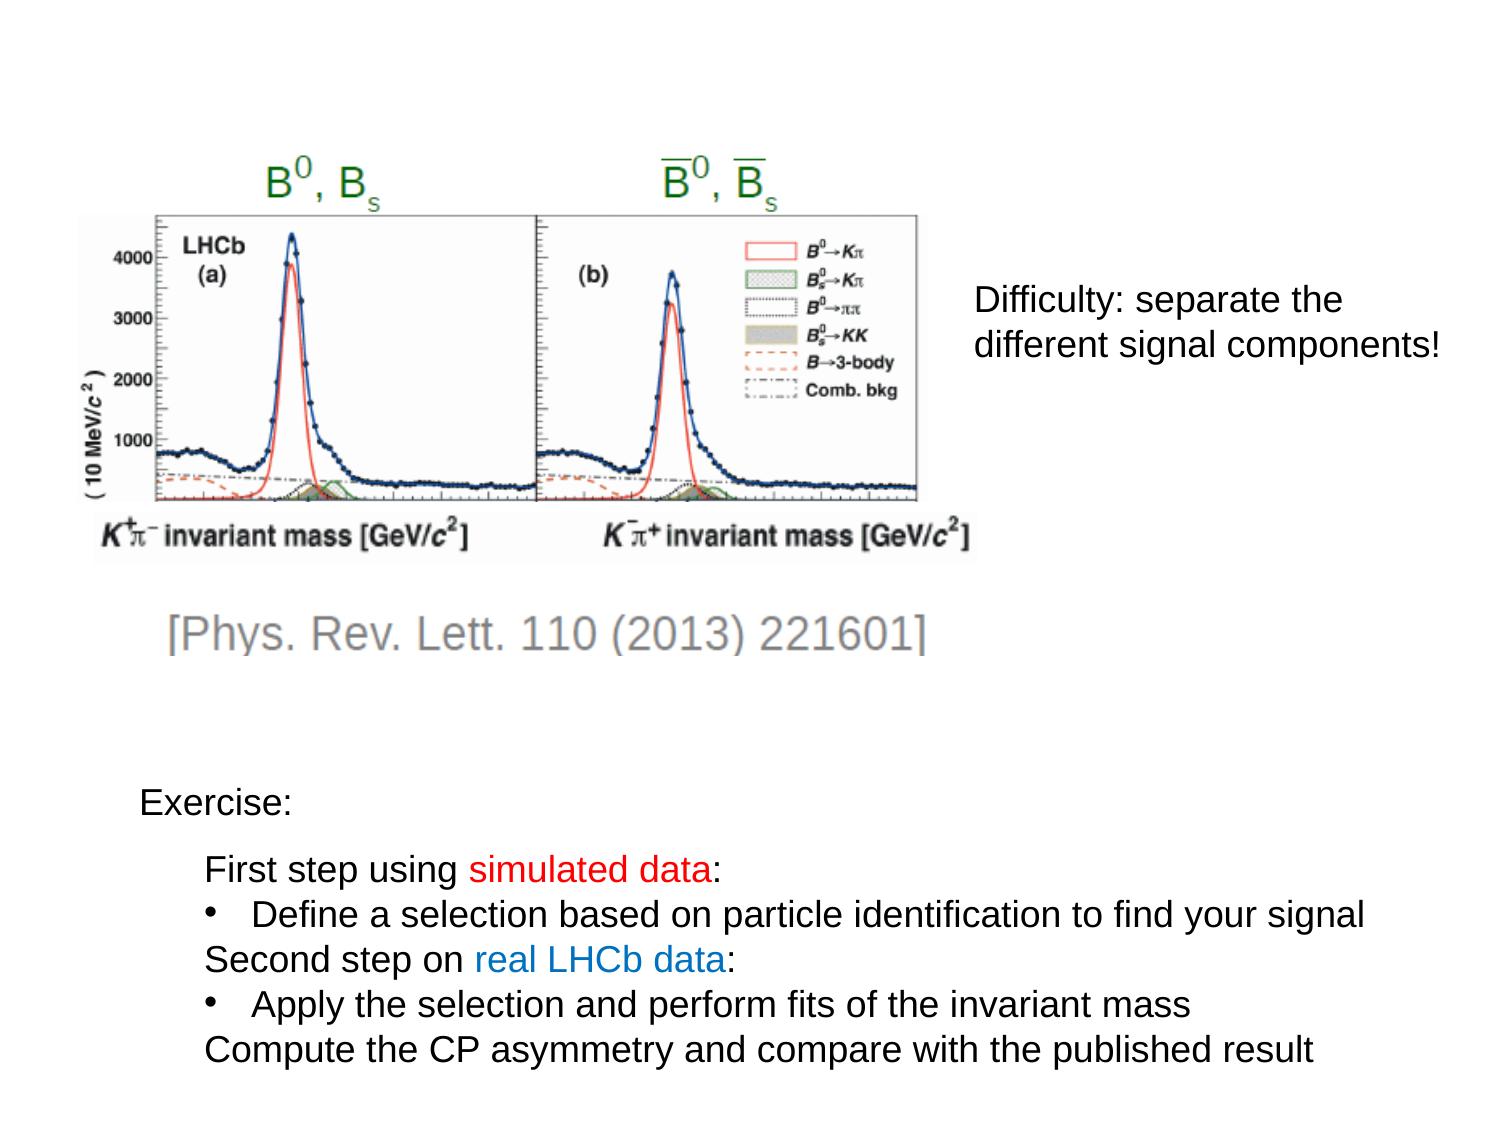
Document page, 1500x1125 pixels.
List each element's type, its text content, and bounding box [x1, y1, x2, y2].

picture [93, 511, 978, 567]
text_box Exercise: [124, 770, 737, 830]
text_box First step using simulated data: Define a selection based on particle identification to find your signal Second step on real LHCb data: Apply the selection and perform fits of the invariant mass Compute the CP asymmetry and compare with the published result [189, 837, 1423, 1122]
text_box Difficulty: separate the different signal components! [982, 267, 1466, 372]
picture [60, 143, 978, 503]
picture [131, 604, 941, 656]
